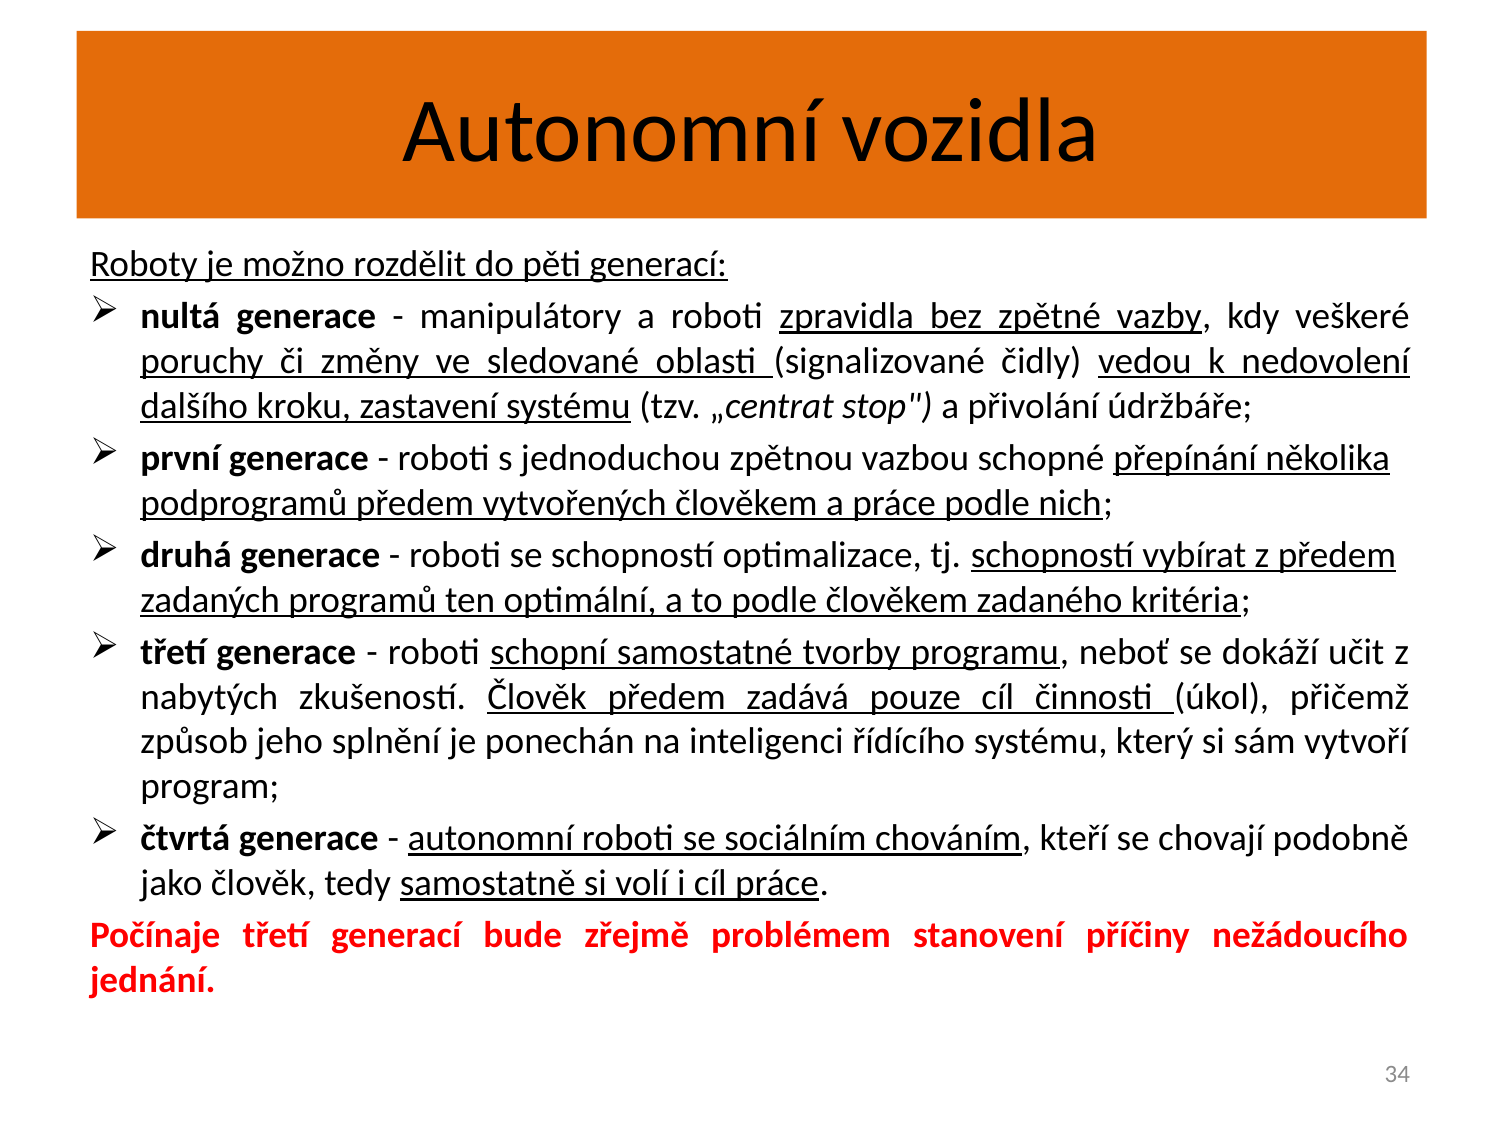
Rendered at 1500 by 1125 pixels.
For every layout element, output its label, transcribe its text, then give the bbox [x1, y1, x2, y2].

list Roboty je možno rozdělit do pěti generací: nultá generace - manipulátory a roboti zpravidla bez zpětné vazby, kdy veškeré poruchy či změny ve sledované oblasti (signalizované čidly) vedou k nedovolení dalšího kroku, zastavení systému (tzv. „centrat stop") a přivolání údržbáře; první generace - roboti s jednoduchou zpětnou vazbou schopné přepínání několika podprogramů předem vytvořených člověkem a práce podle nich; druhá generace - roboti se schopností optimalizace, tj. schopností vybírat z předem zadaných programů ten optimální, a to podle člověkem zadaného kritéria; třetí generace - roboti schopní samostatné tvorby programu, neboť se dokáží učit z nabytých zkušeností. Člověk předem zadává pouze cíl činnosti (úkol), přičemž způsob jeho splnění je ponechán na inteligenci řídícího systému, který si sám vytvoří program; čtvrtá generace - autonomní roboti se sociálním chováním, kteří se chovají podobně jako člověk, tedy samostatně si volí i cíl práce. Počínaje třetí generací bude zřejmě problémem stanovení příčiny nežádoucího jednání. [75, 231, 1425, 1035]
title Autonomní vozidla [76, 30, 1427, 219]
slide_number 34 [1074, 1042, 1425, 1103]
